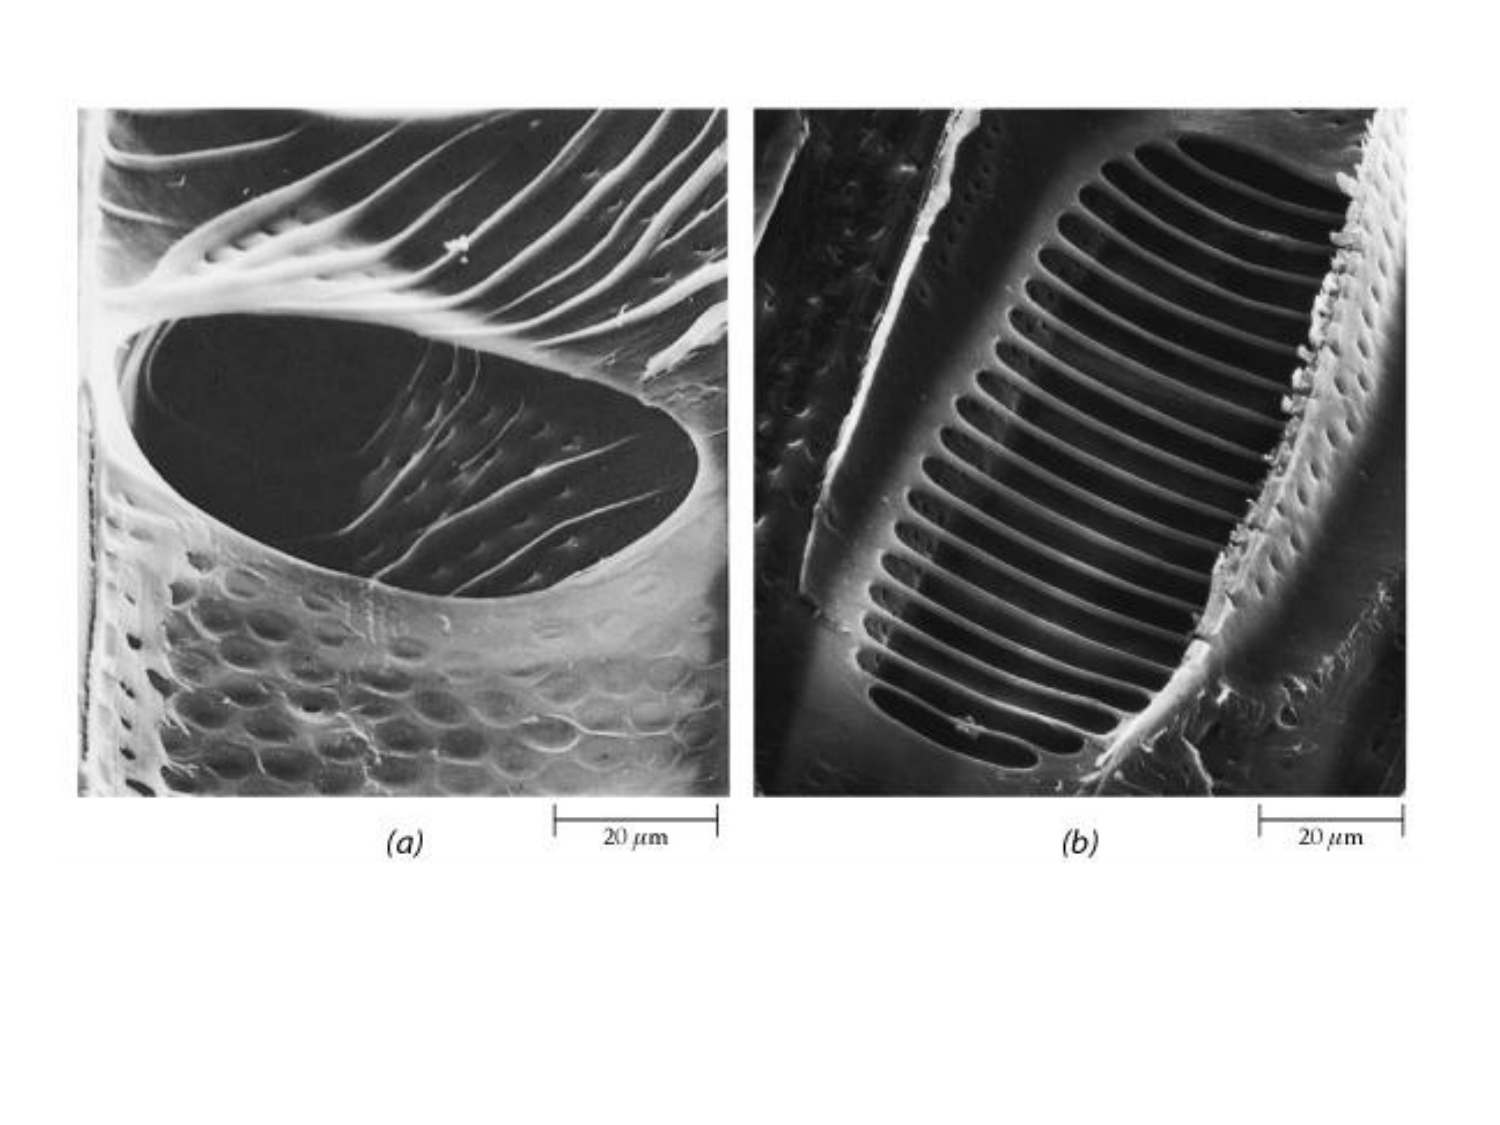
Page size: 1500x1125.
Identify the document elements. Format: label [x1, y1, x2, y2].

text_box [62, 99, 1425, 863]
